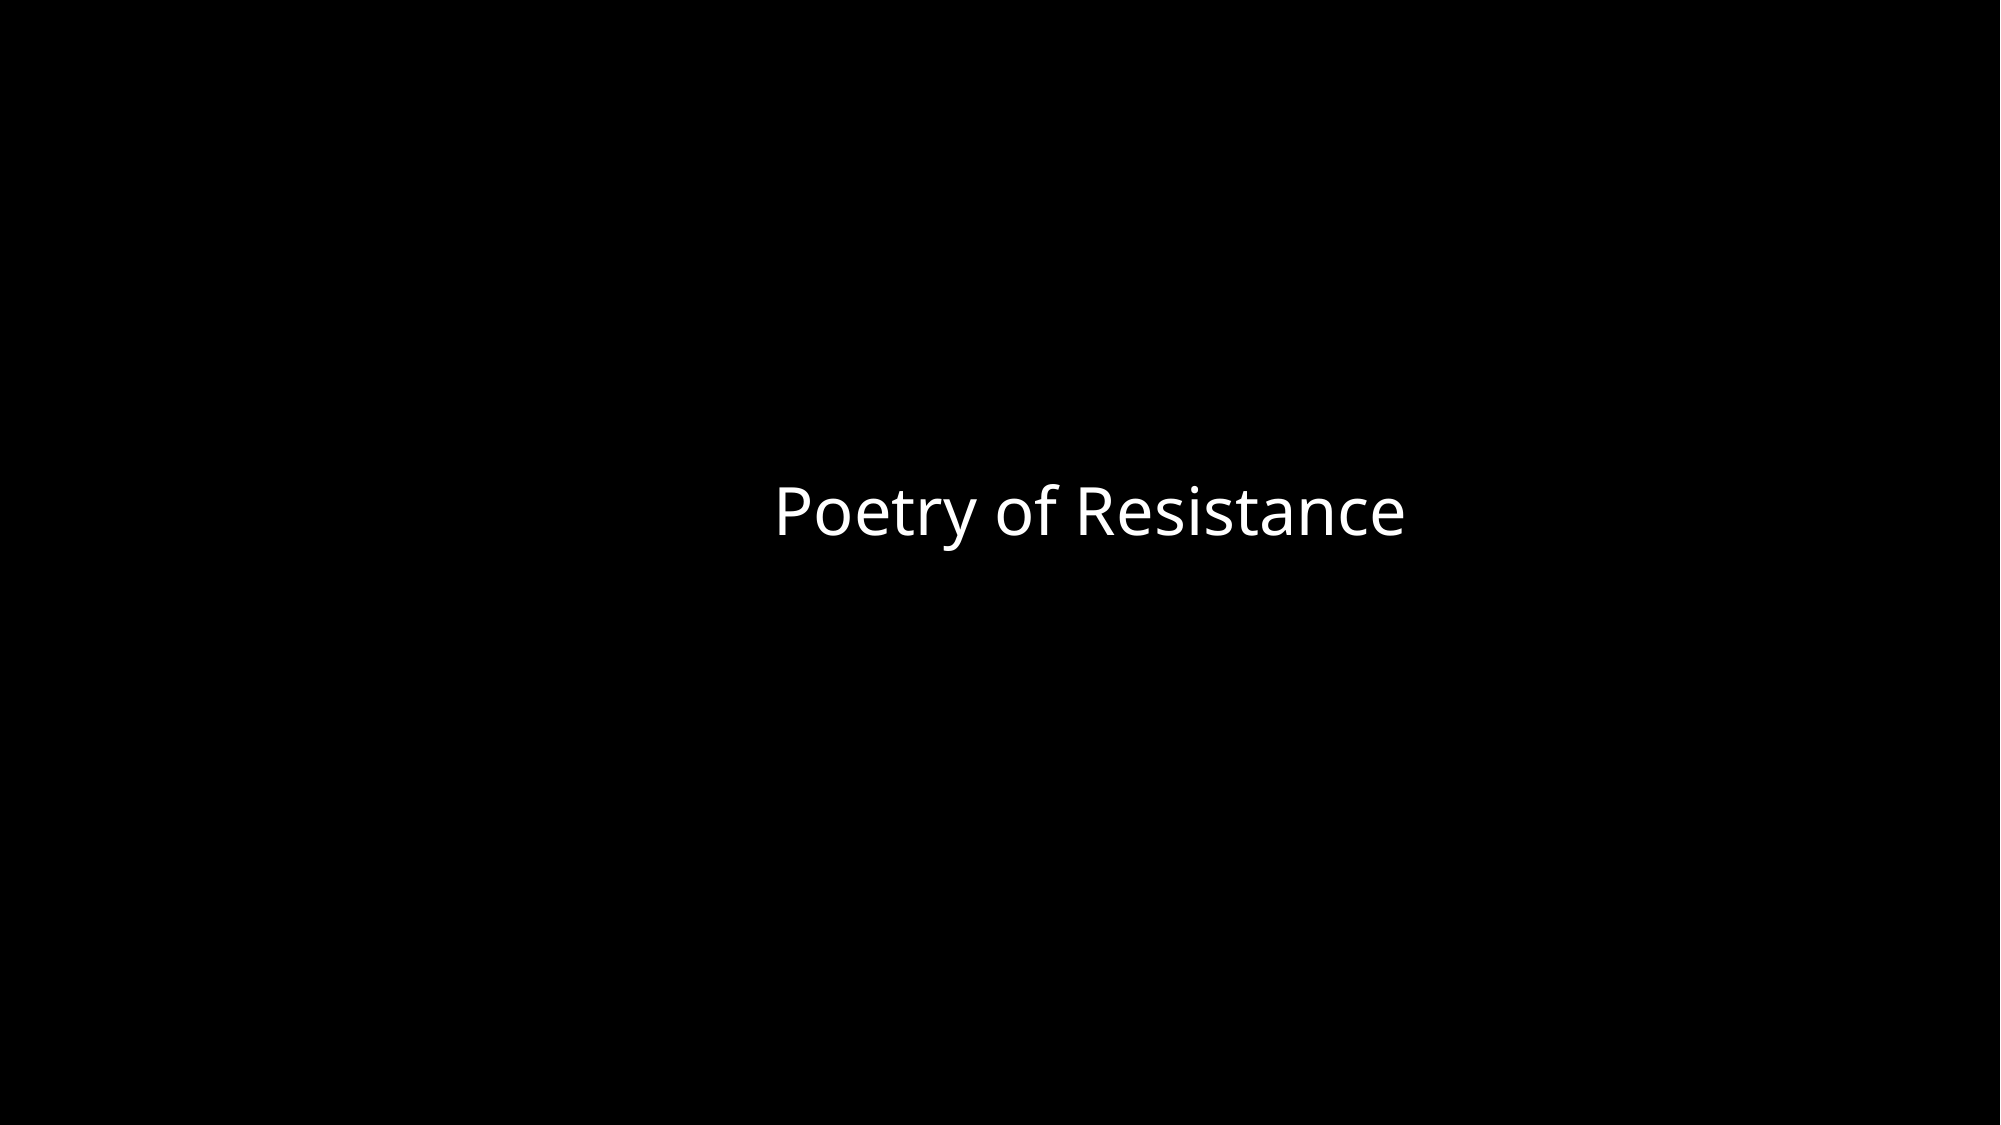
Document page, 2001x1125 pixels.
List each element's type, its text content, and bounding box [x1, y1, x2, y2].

title Poetry of Resistance [758, 386, 1863, 642]
